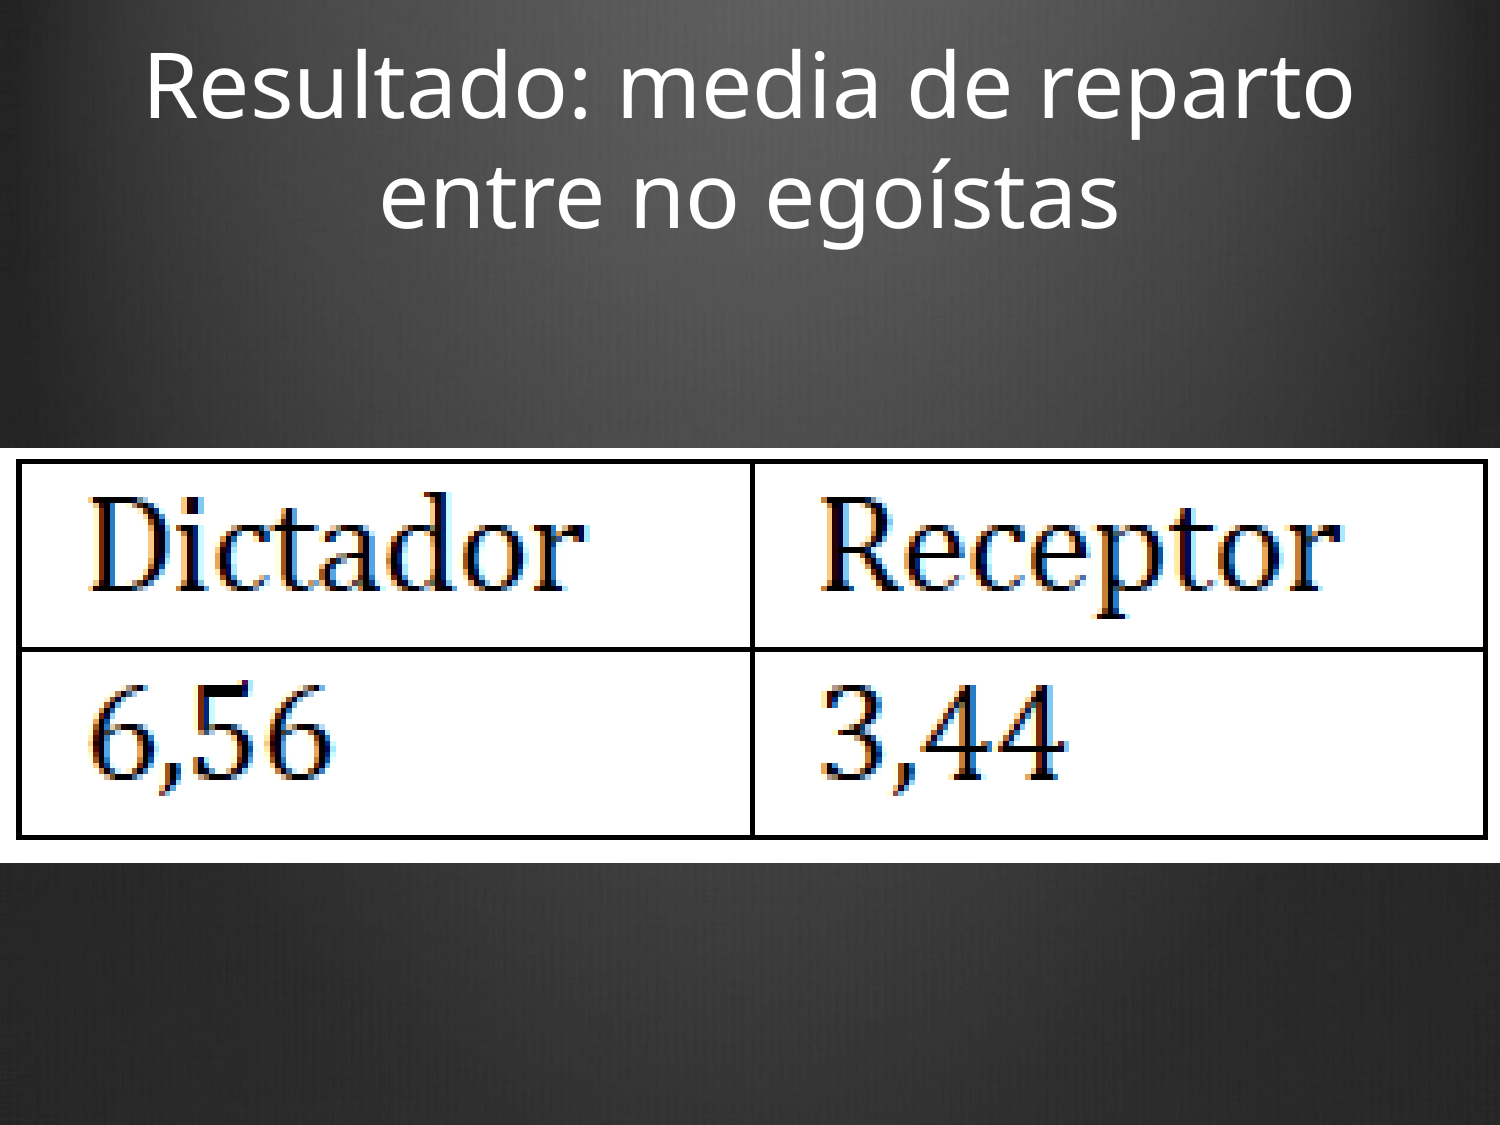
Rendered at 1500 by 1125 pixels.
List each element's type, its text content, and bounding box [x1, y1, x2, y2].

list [0, 306, 1500, 1005]
title Resultado: media de reparto entre no egoístas [112, 19, 1388, 255]
